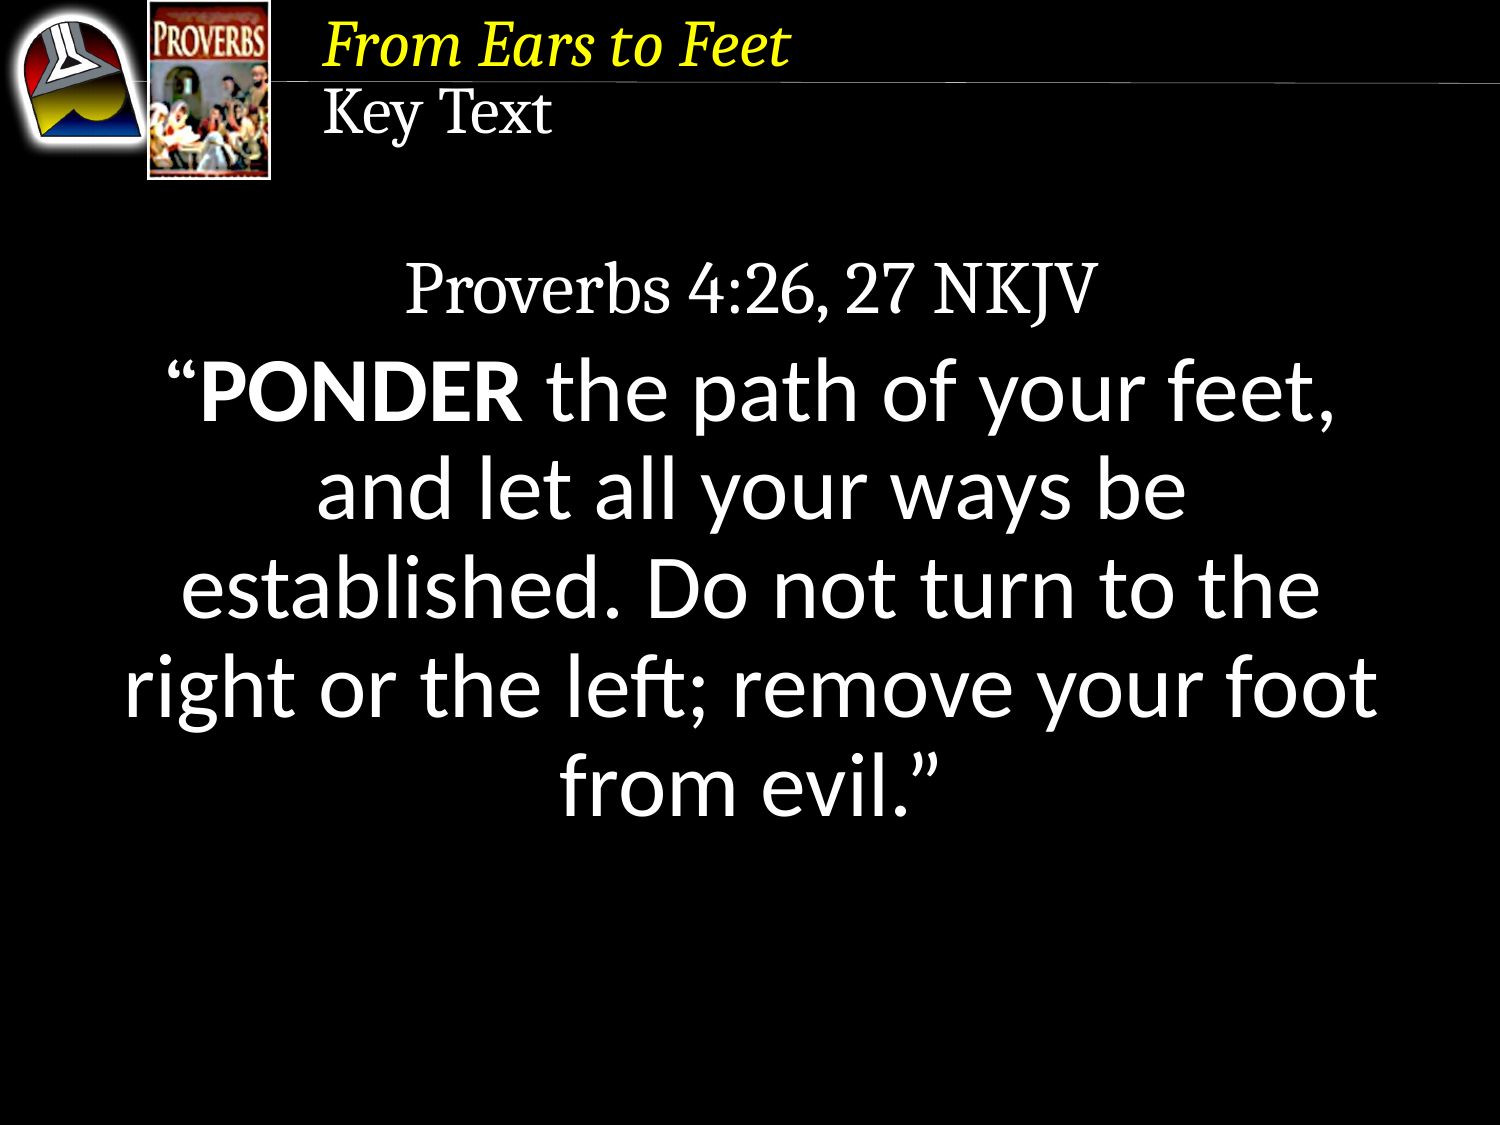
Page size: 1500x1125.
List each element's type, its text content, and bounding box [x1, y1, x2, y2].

text_box From Ears to Feet Key Text [307, 4, 807, 155]
text_box Proverbs 4:26, 27 NKJV “Ponder the path of your feet, and let all your ways be established. Do not turn to the right or the left; remove your foot from evil.” [89, 248, 1415, 844]
picture [0, 0, 271, 180]
